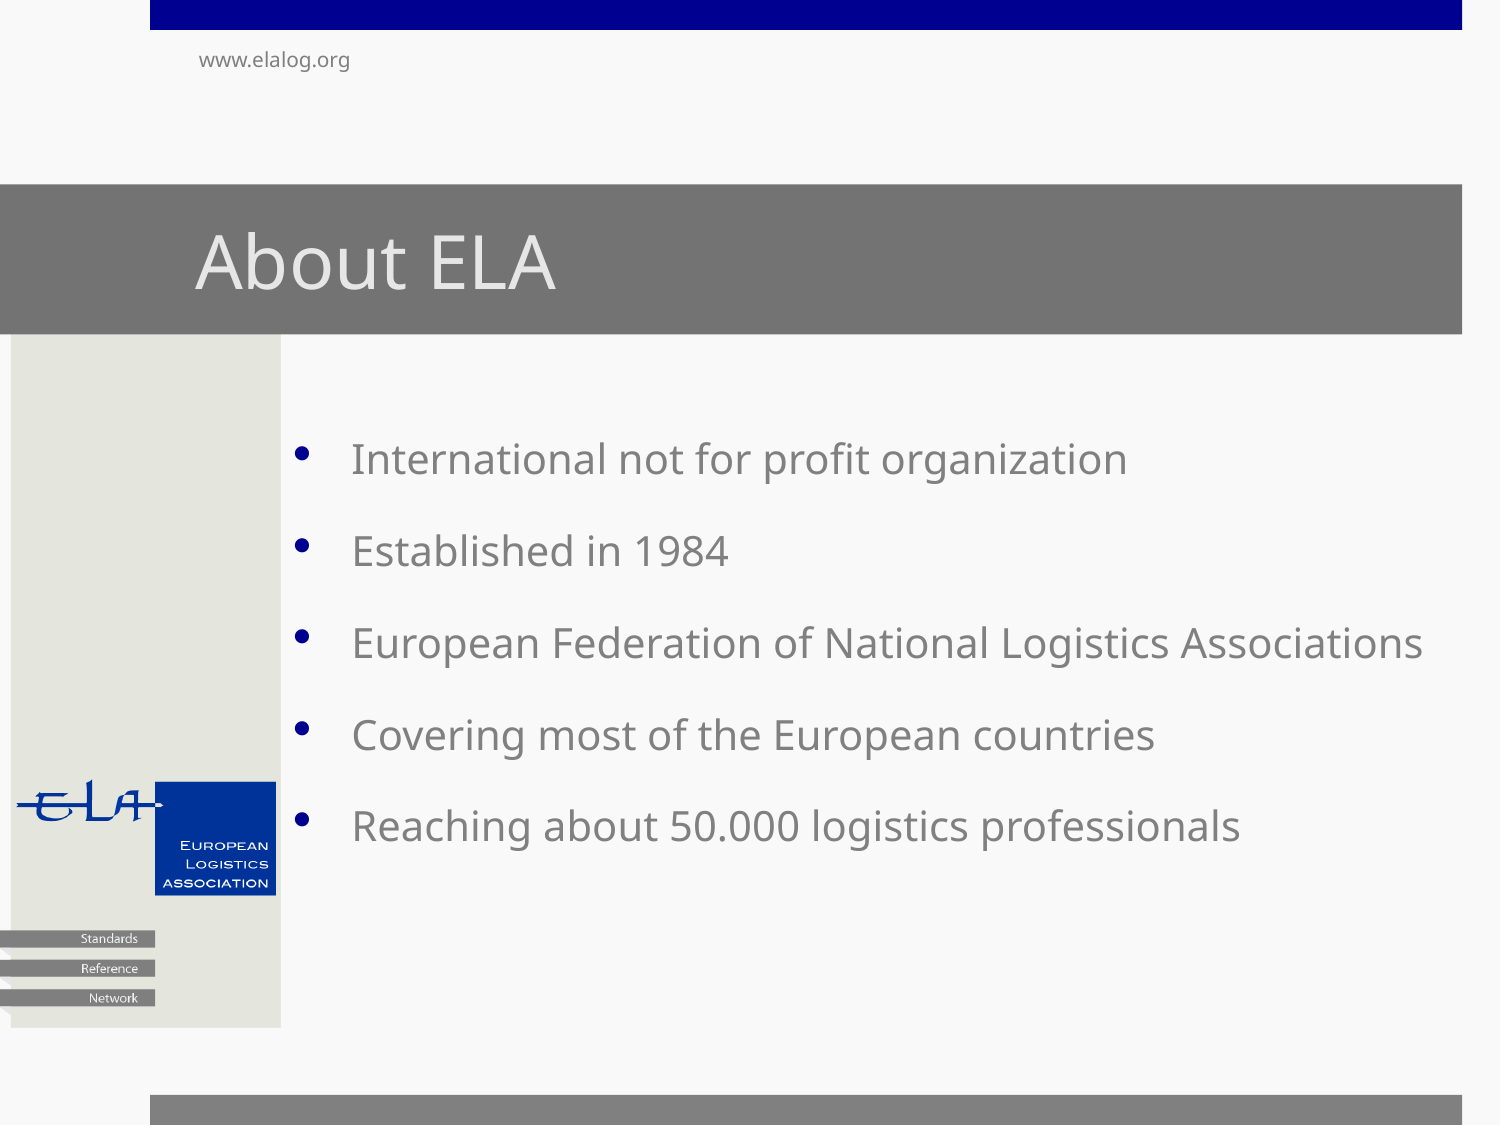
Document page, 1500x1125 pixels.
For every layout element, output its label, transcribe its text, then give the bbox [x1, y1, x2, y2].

title About ELA [0, 184, 1463, 335]
picture [0, 335, 281, 1028]
list International not for profit organization Established in 1984 European Federation of National Logistics Associations Covering most of the European countries Reaching about 50.000 logistics professionals [280, 425, 1463, 1028]
footer www.elalog.org [183, 30, 659, 91]
